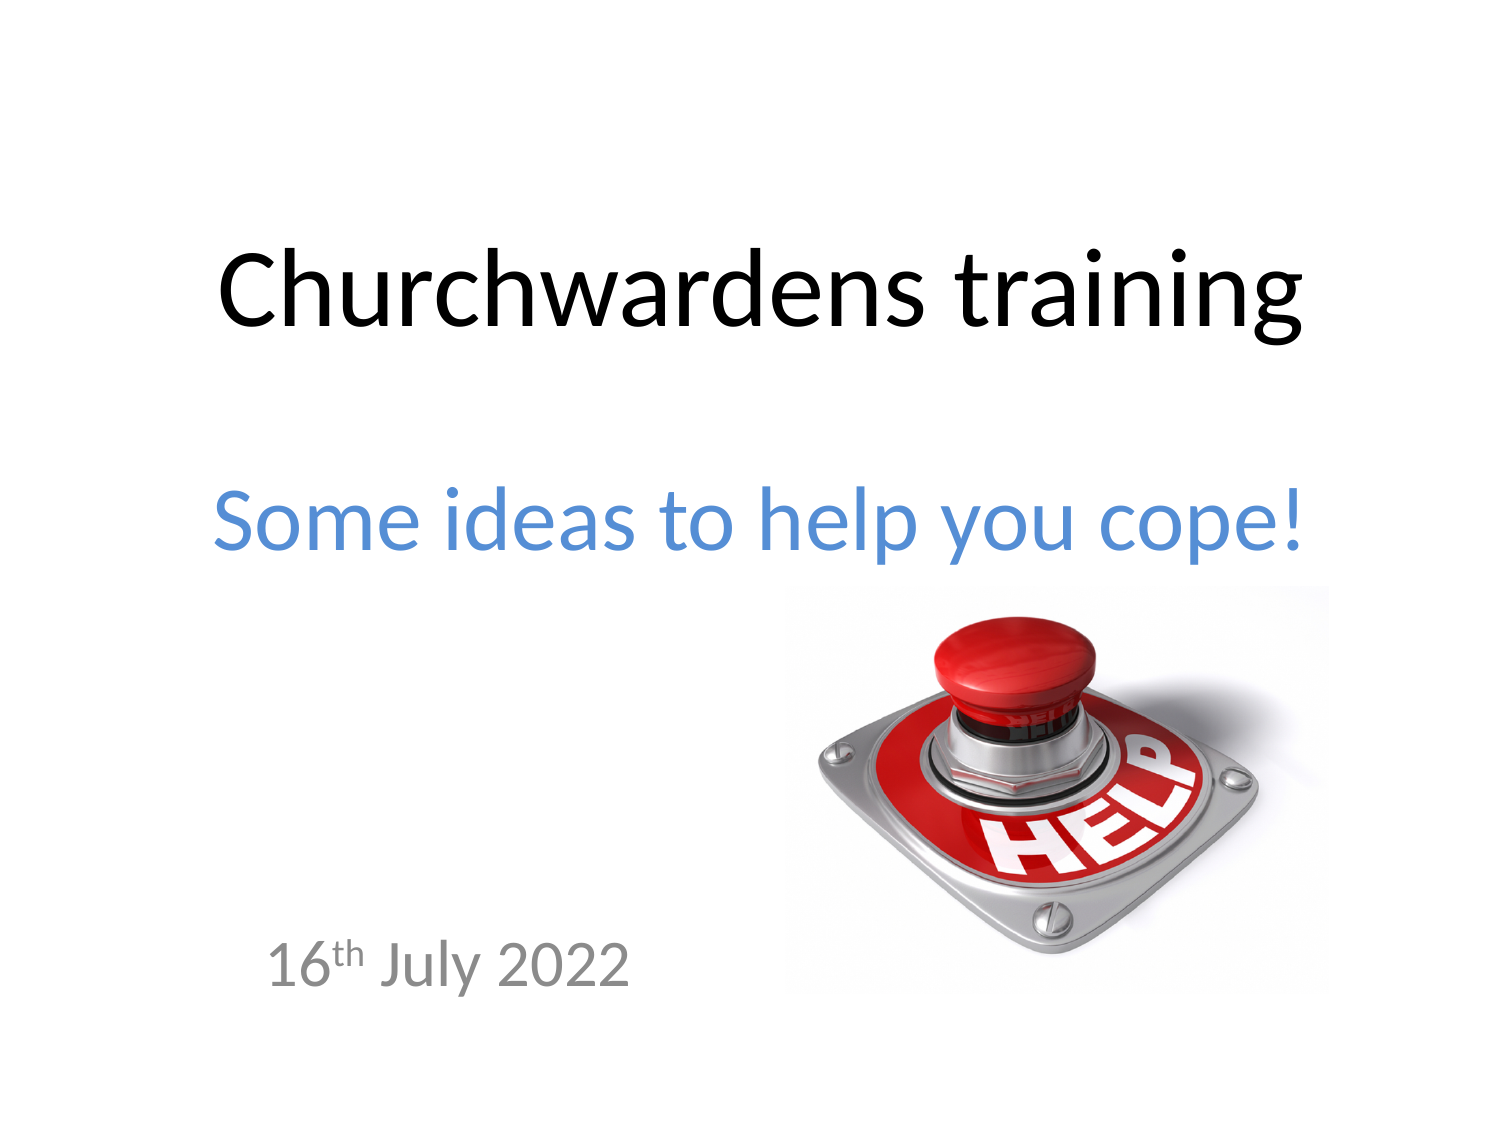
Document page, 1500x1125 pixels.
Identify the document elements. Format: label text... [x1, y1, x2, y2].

picture [785, 585, 1329, 994]
subtitle 16th July 2022 [0, 911, 974, 1125]
title Churchwardens training Some ideas to help you cope! [123, 137, 1399, 646]
